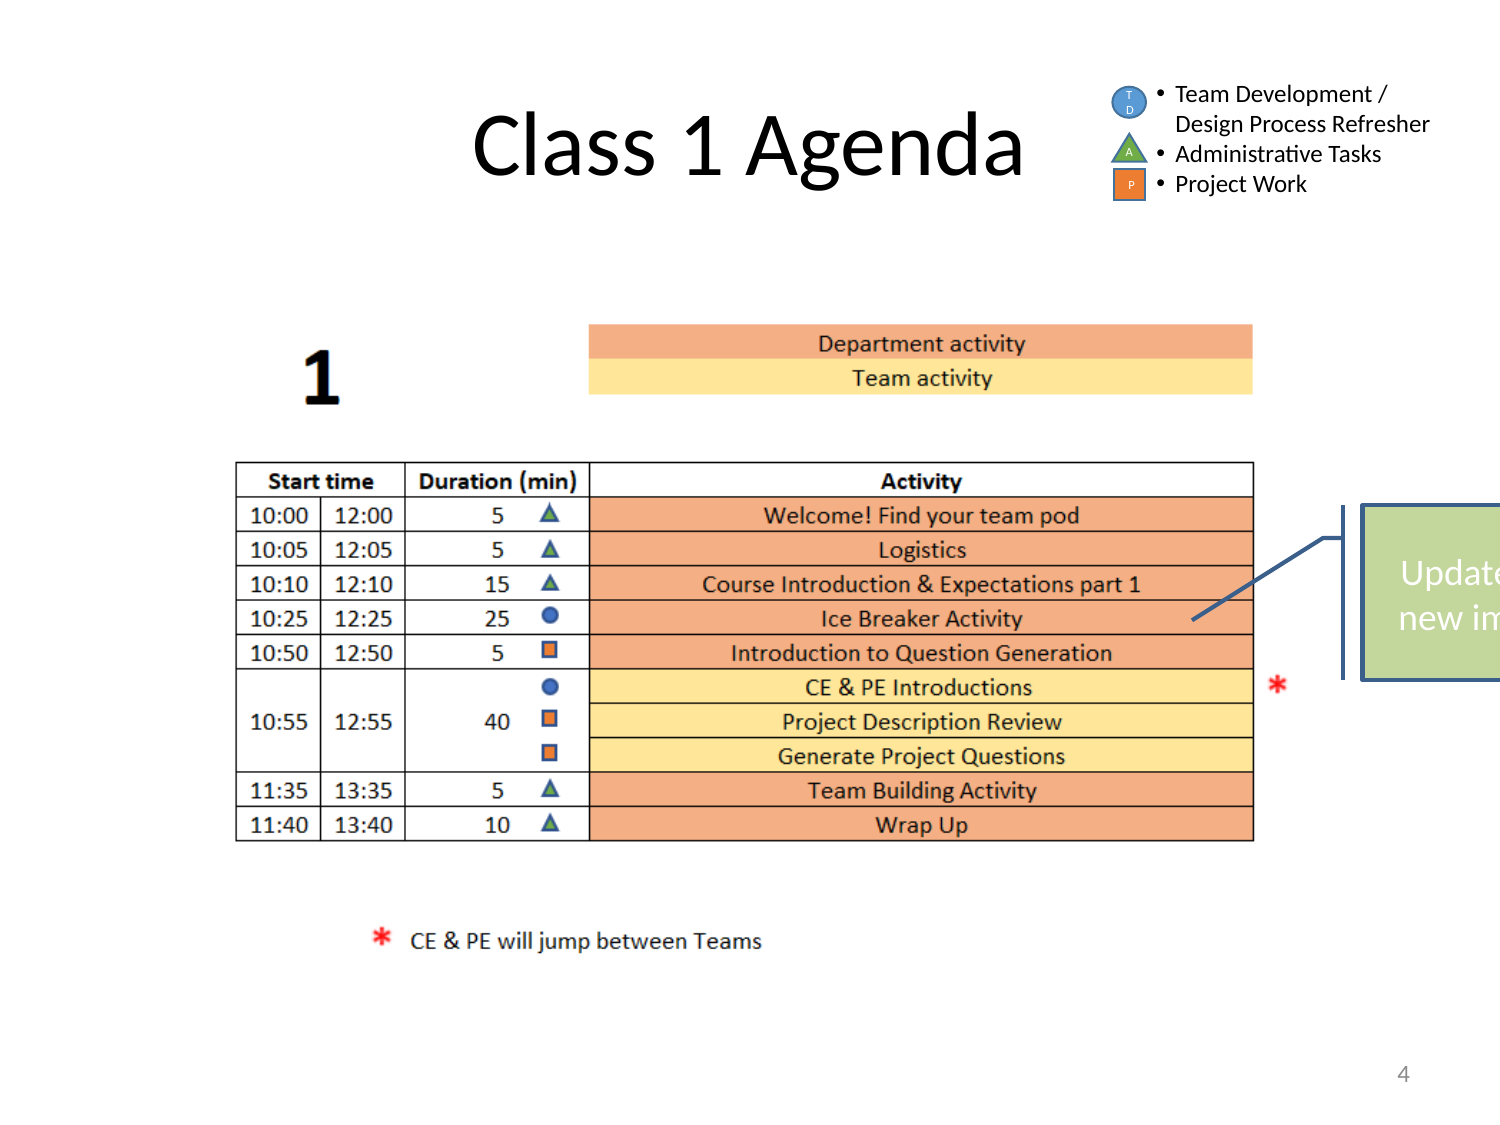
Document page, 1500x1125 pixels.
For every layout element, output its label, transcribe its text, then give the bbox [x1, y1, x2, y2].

text_box Update w/ new image [1360, 503, 1500, 682]
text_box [1112, 70, 1500, 208]
text_box Update w/ new image [1318, 505, 1345, 680]
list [186, 303, 1314, 972]
slide_number 4 [1074, 1042, 1425, 1103]
title Class 1 Agenda [75, 45, 1425, 233]
